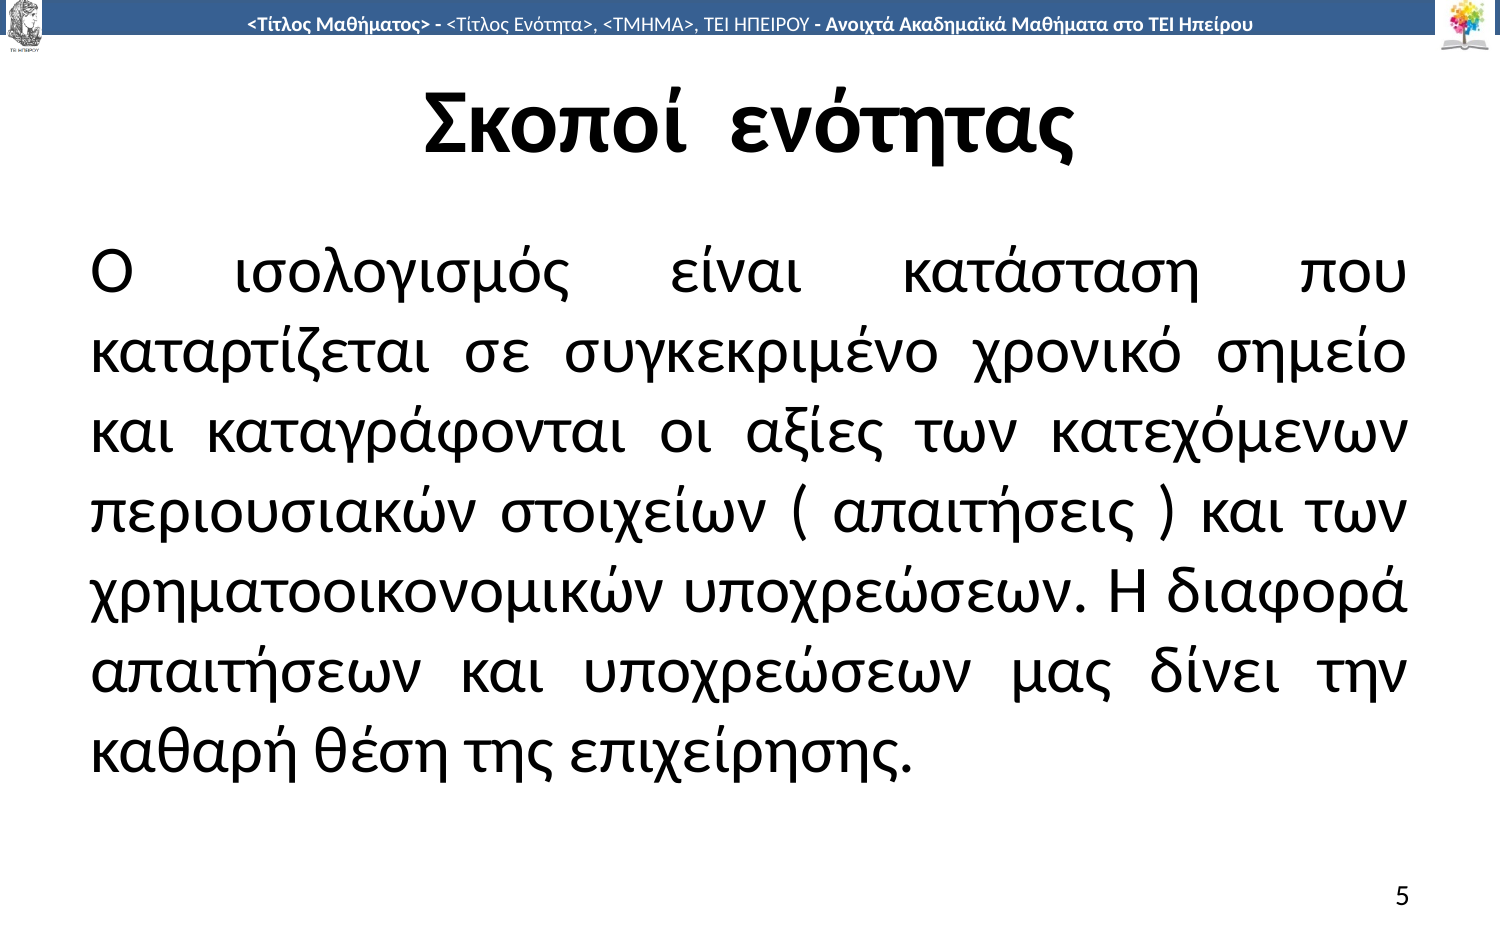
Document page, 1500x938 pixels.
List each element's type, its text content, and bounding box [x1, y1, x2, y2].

title Σκοποί ενότητας [75, 37, 1425, 194]
list Ο ισολογισμός είναι κατάσταση που καταρτίζεται σε συγκεκριμένο χρονικό σημείο και καταγράφονται οι αξίες των κατεχόμενων περιουσιακών στοιχείων ( απαιτήσεις ) και των χρηματοοικονομικών υποχρεώσεων. Η διαφορά απαιτήσεων και υποχρεώσεων μας δίνει την καθαρή θέση της επιχείρησης. [75, 218, 1425, 838]
picture [1435, 0, 1495, 52]
slide_number 5 [1074, 868, 1425, 919]
picture [6, 0, 42, 54]
